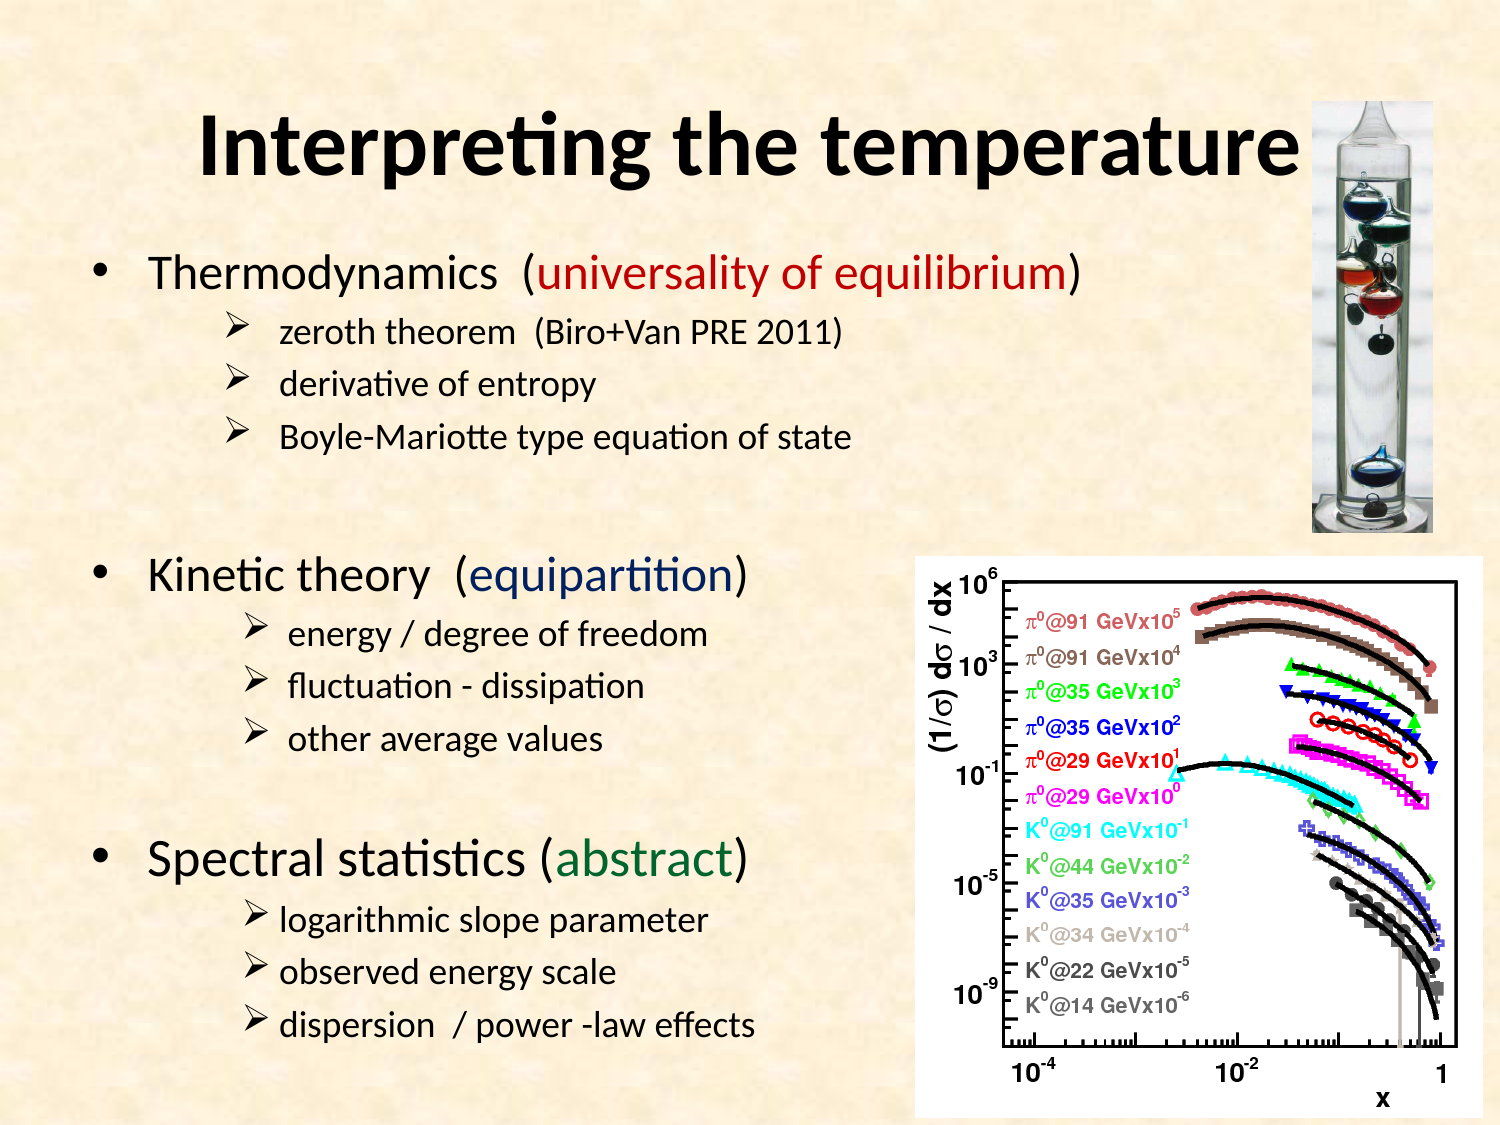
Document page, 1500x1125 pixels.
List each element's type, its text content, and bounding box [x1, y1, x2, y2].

picture [0, 0, 1500, 1125]
title Interpreting the temperature [75, 45, 1425, 233]
list Thermodynamics (universality of equilibrium) zeroth theorem (Biro+Van PRE 2011) derivative of entropy Boyle-Mariotte type equation of state Kinetic theory (equipartition) energy / degree of freedom fluctuation - dissipation other average values Spectral statistics (abstract) logarithmic slope parameter observed energy scale dispersion / power -law effects [76, 231, 1427, 1106]
